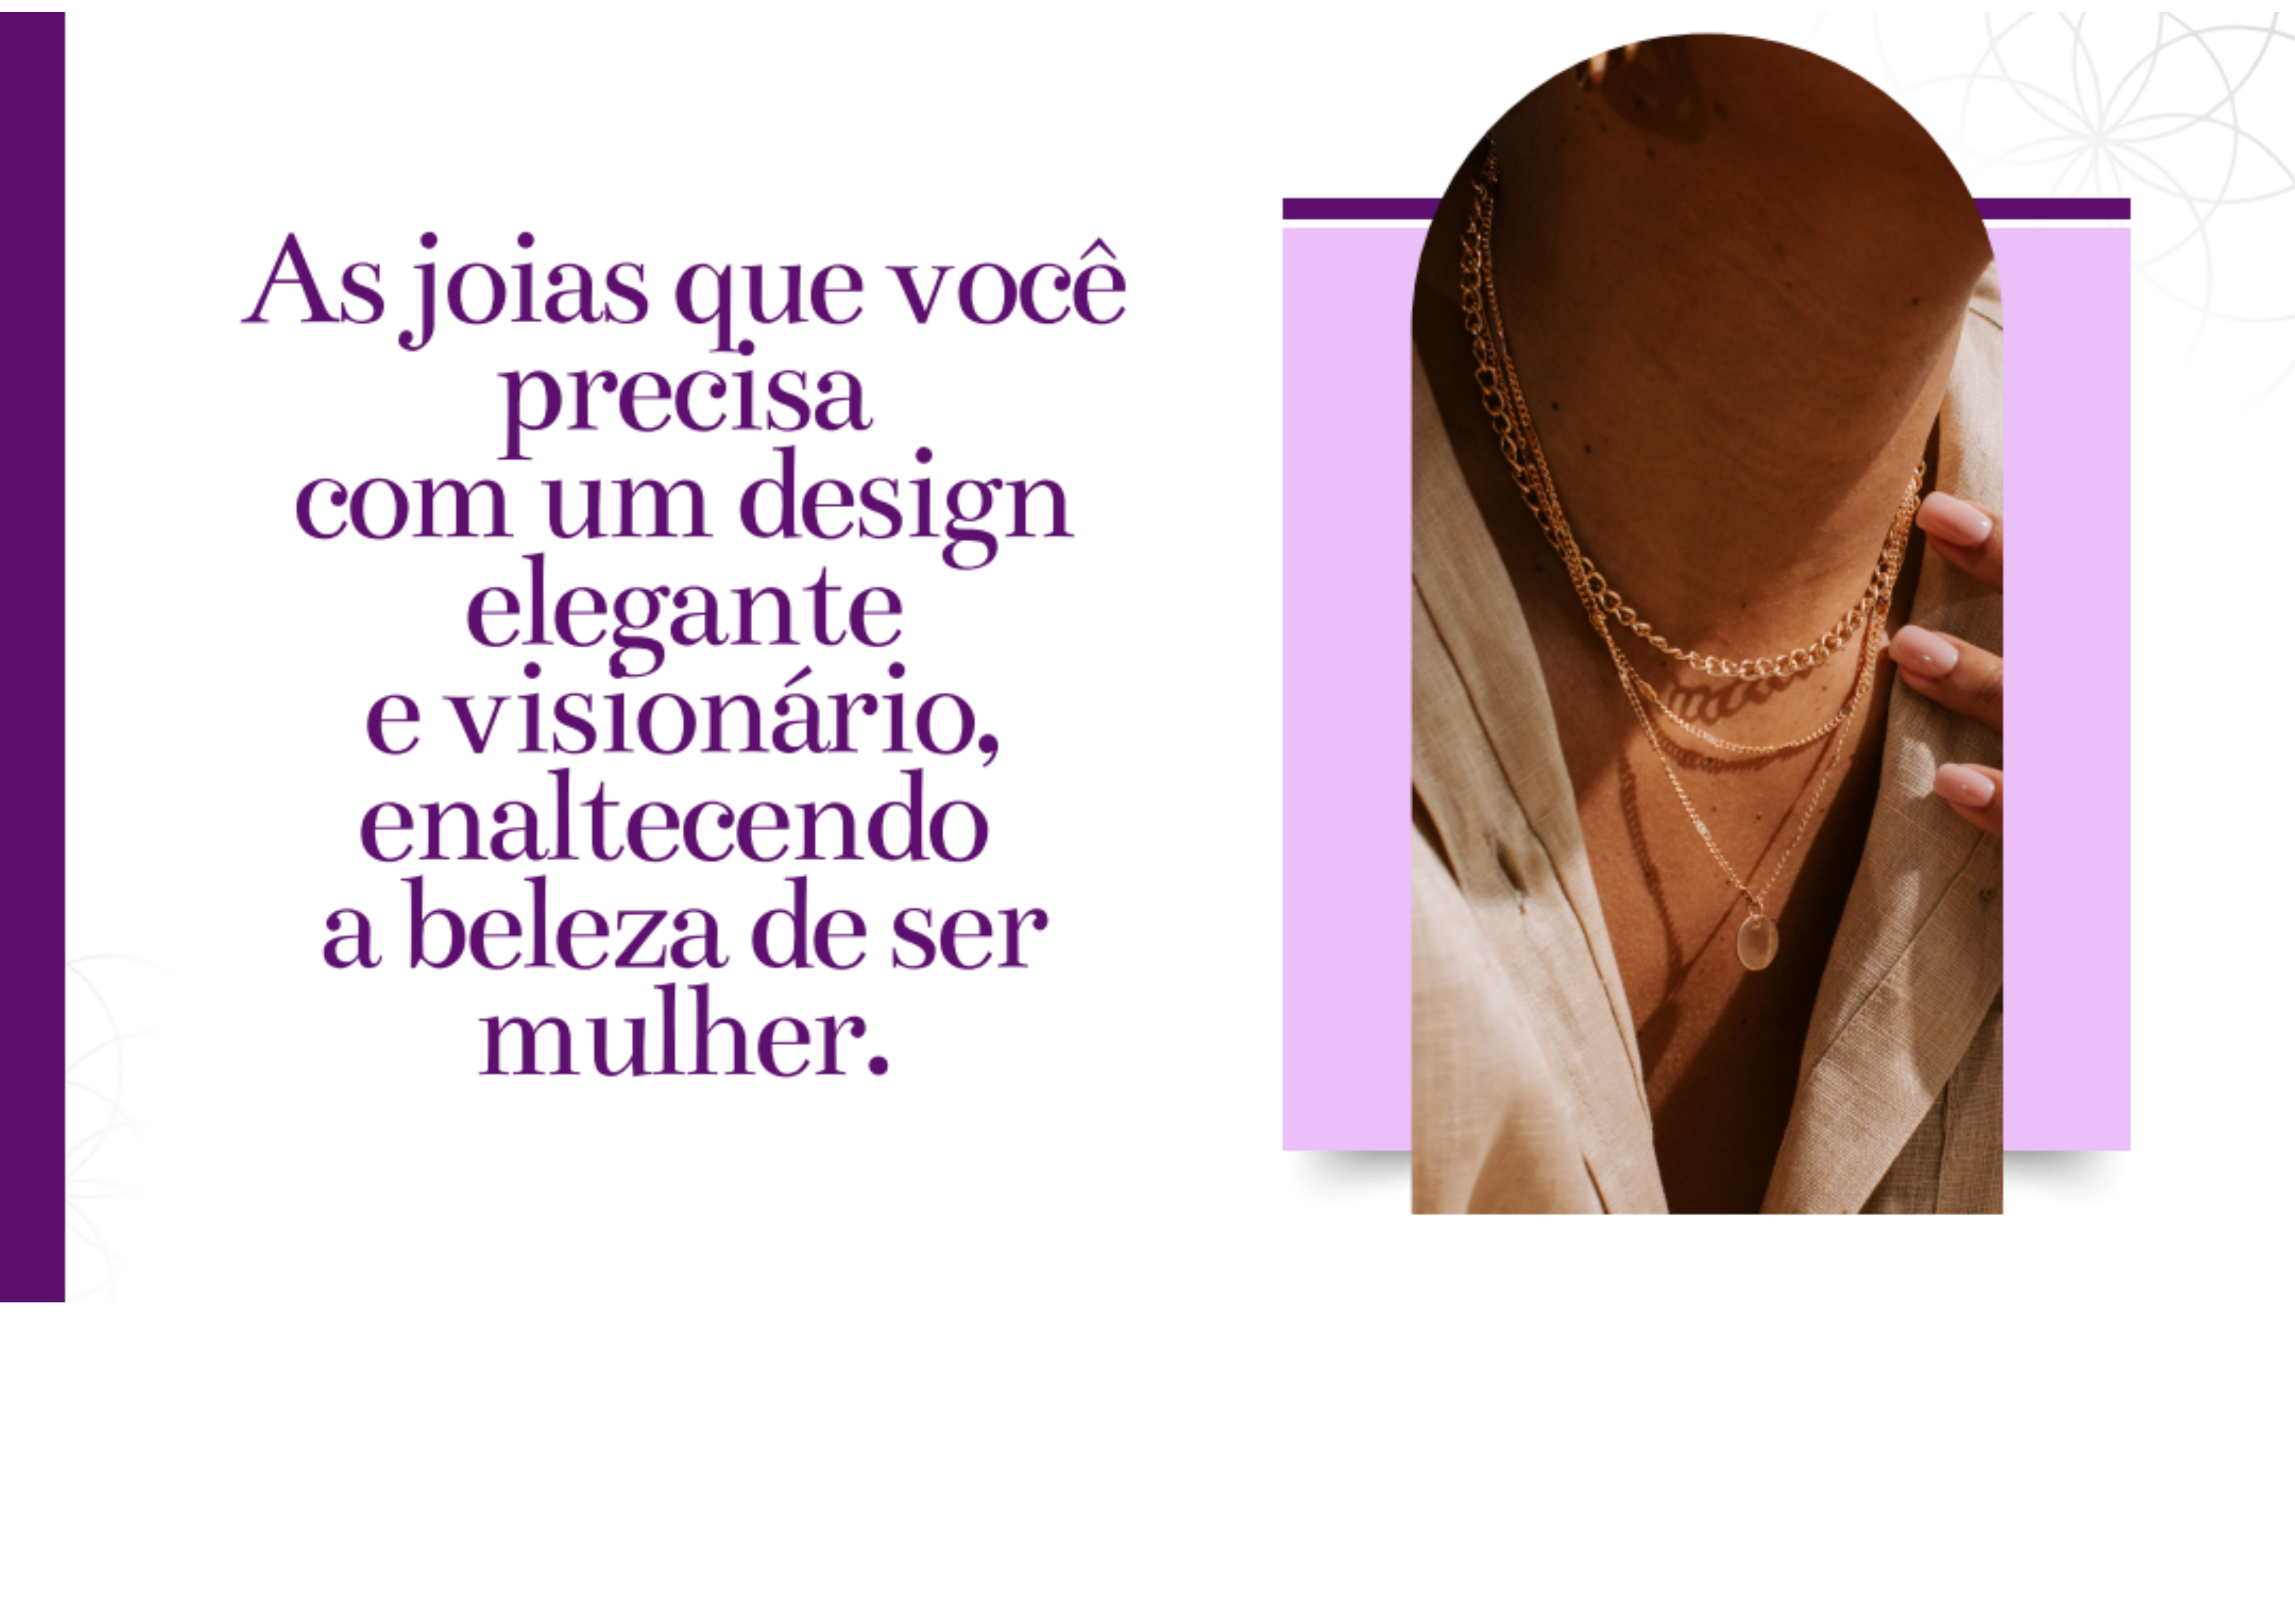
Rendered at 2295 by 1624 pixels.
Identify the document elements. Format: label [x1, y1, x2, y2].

picture [0, 12, 2295, 1302]
